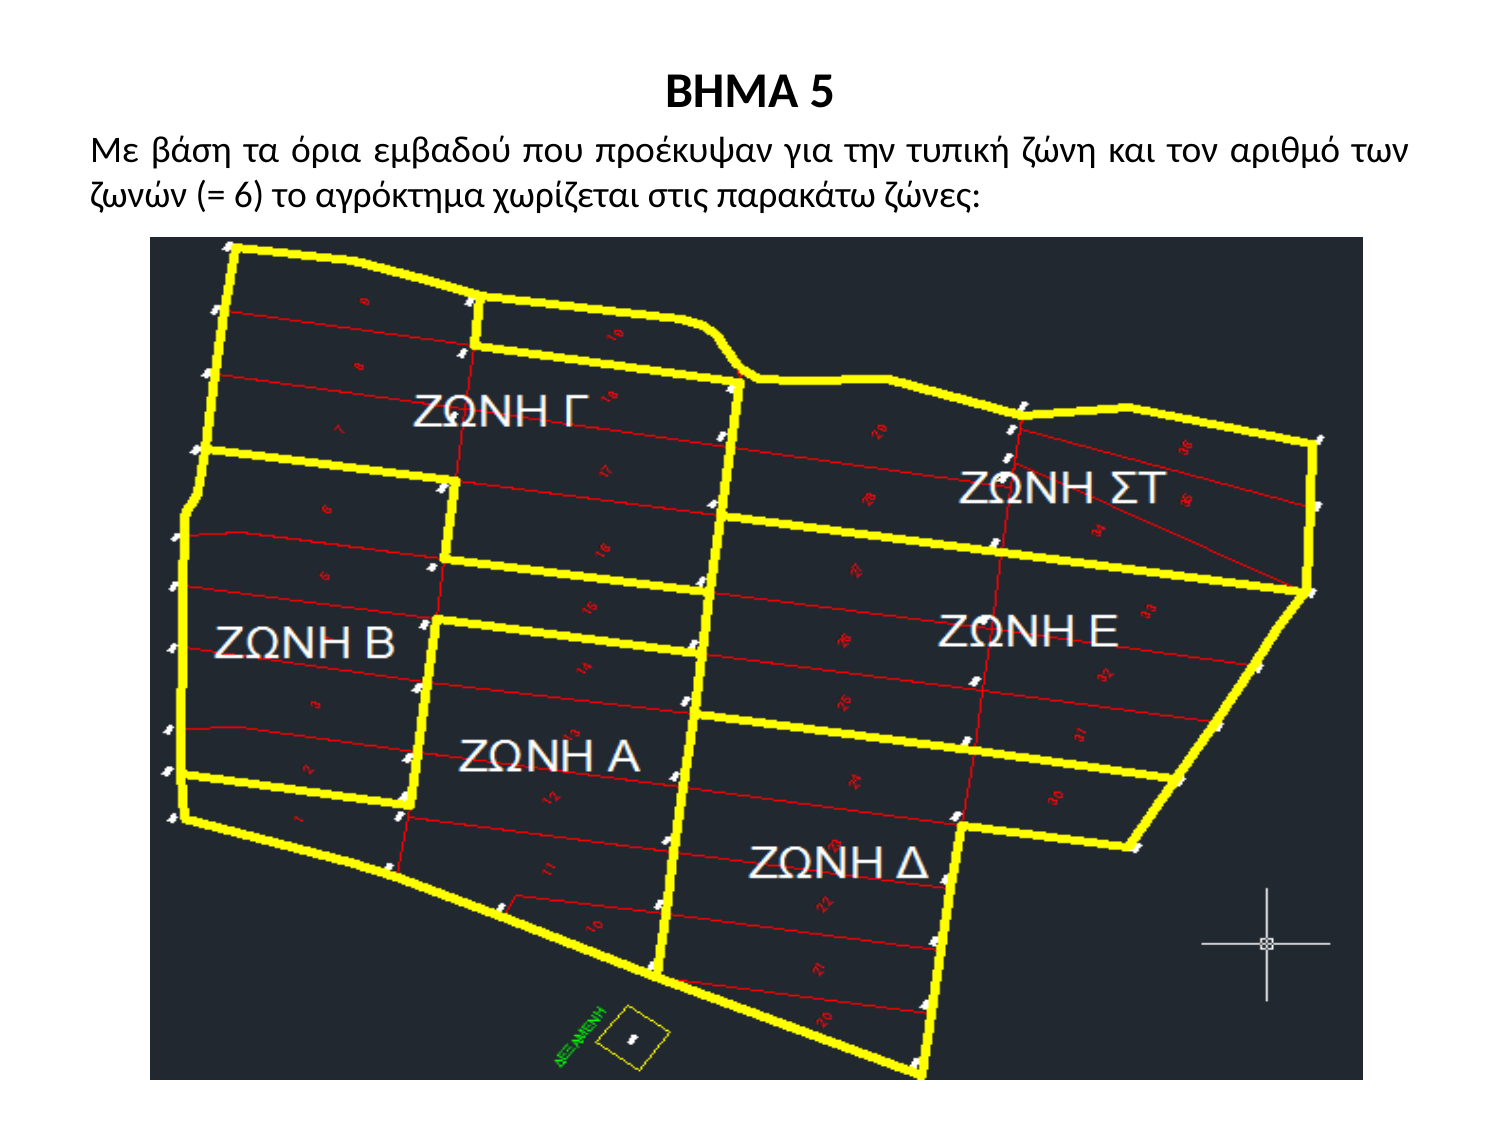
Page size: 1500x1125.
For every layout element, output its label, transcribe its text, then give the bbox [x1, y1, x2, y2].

list ΒΗΜΑ 5 Με βάση τα όρια εμβαδού που προέκυψαν για την τυπική ζώνη και τον αριθμό των ζωνών (= 6) το αγρόκτημα χωρίζεται στις παρακάτω ζώνες: [75, 50, 1425, 1100]
picture [149, 237, 1363, 1080]
